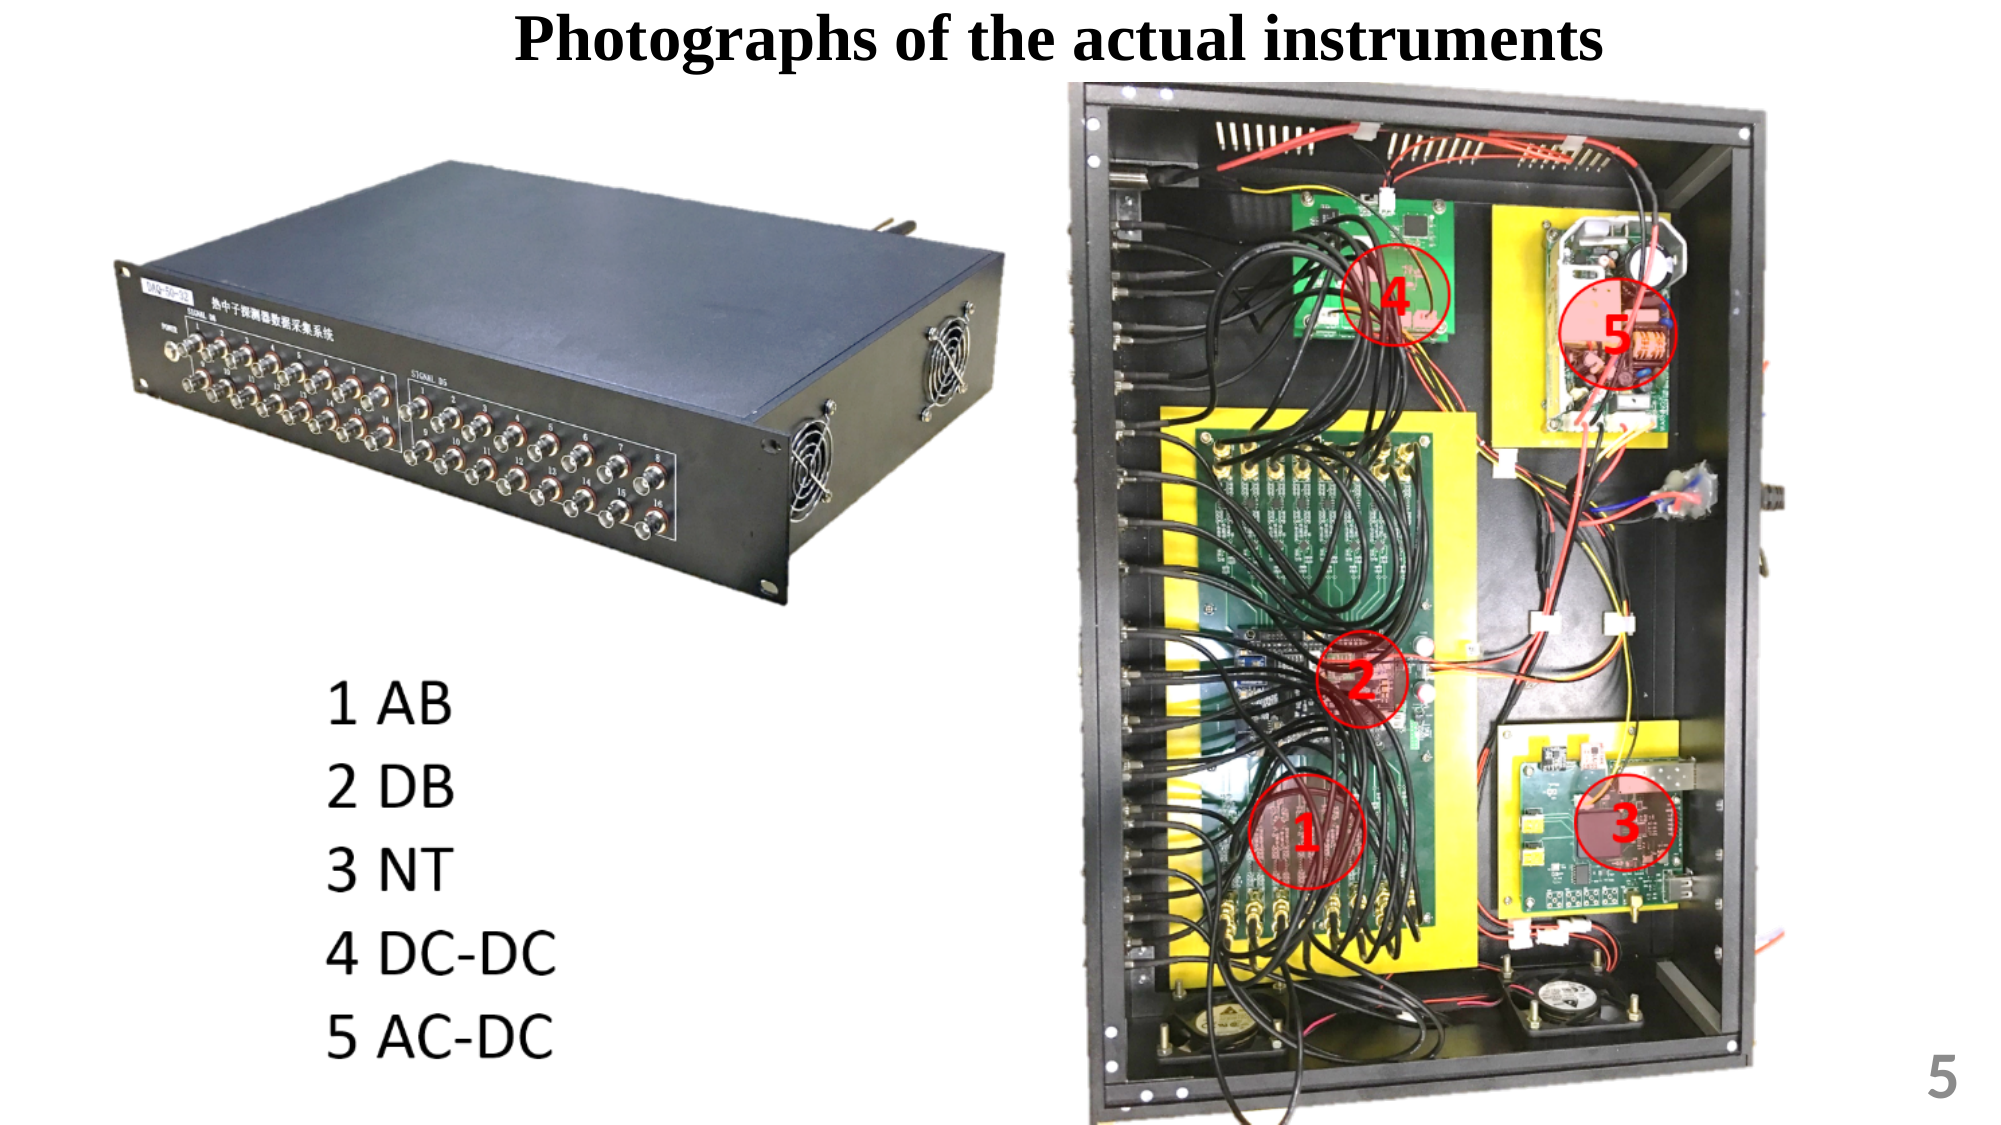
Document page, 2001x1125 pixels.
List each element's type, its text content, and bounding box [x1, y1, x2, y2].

picture [100, 82, 1804, 1125]
text_box Photographs of the actual instruments [499, 0, 1621, 82]
slide_number 5 [1804, 1042, 1976, 1103]
